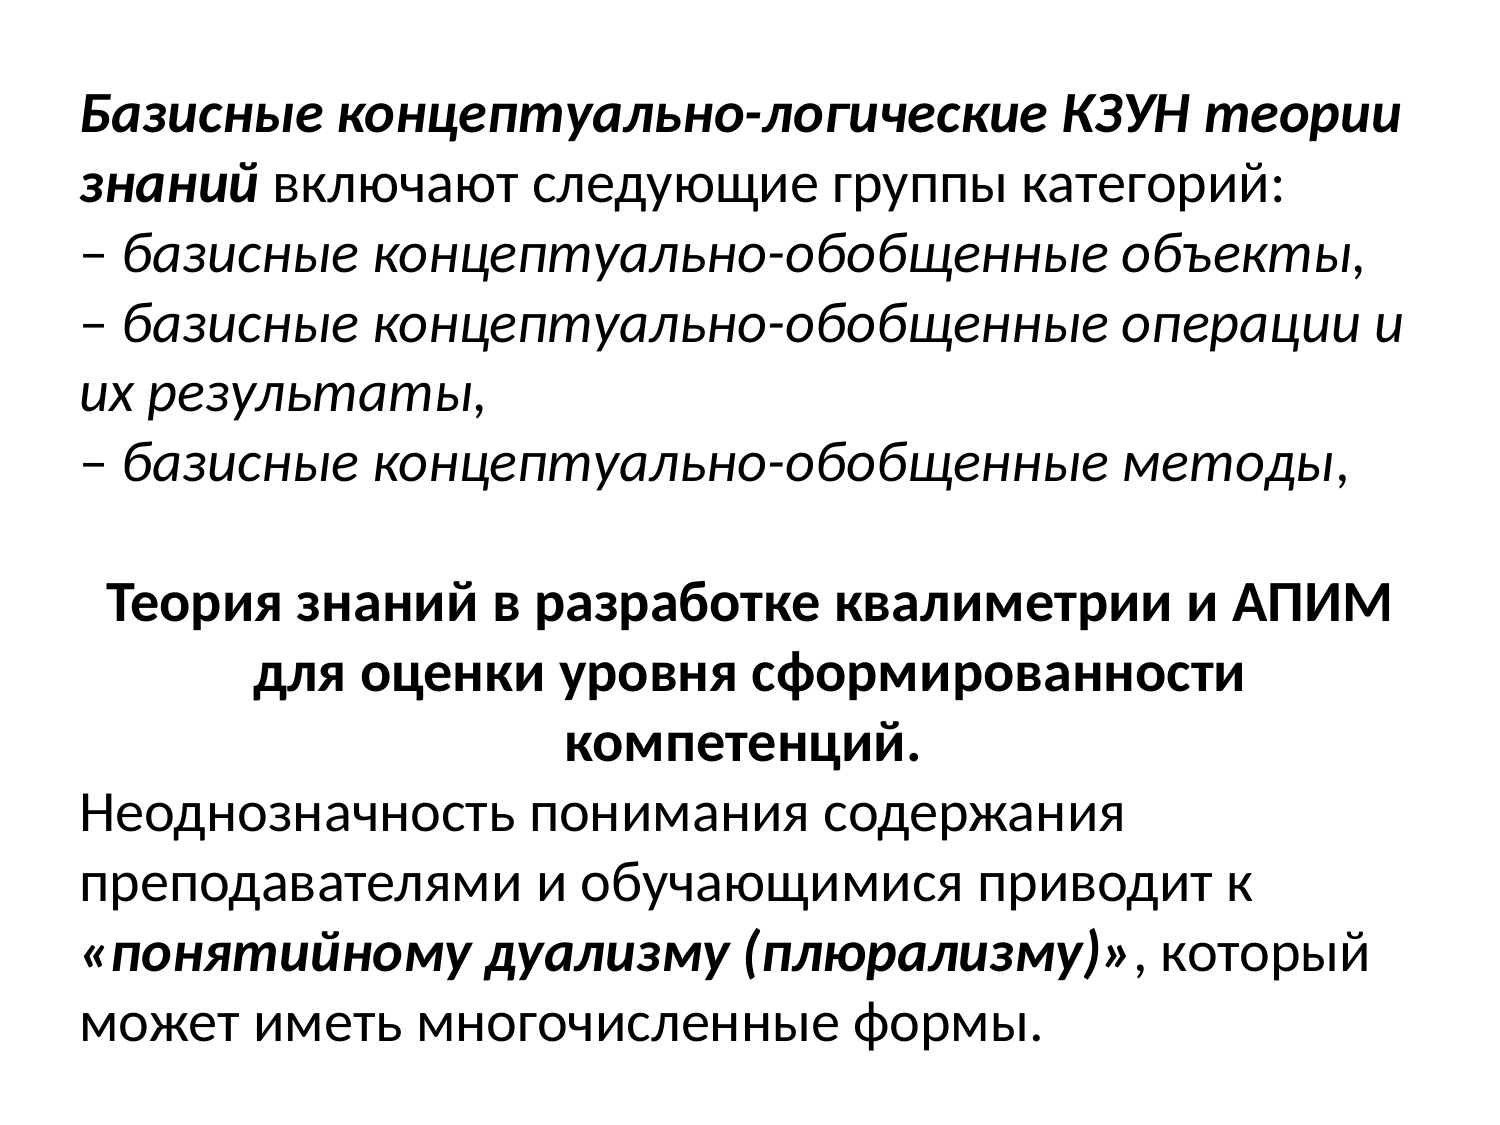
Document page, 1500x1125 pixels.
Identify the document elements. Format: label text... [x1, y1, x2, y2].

text_box Базисные концептуально-логические КЗУН теории знаний включают следующие группы категорий: – базисные концептуально-обобщенные объекты, – базисные концептуально-обобщенные операции и их результаты, – базисные концептуально-обобщенные методы, Теория знаний в разработке квалиметрии и АПИМ для оценки уровня сформированности компетенций. Неоднозначность понимания содержания преподавателями и обучающимися приводит к «понятийному дуализму (плюрализму)», который может иметь многочисленные формы. [64, 66, 1436, 1061]
